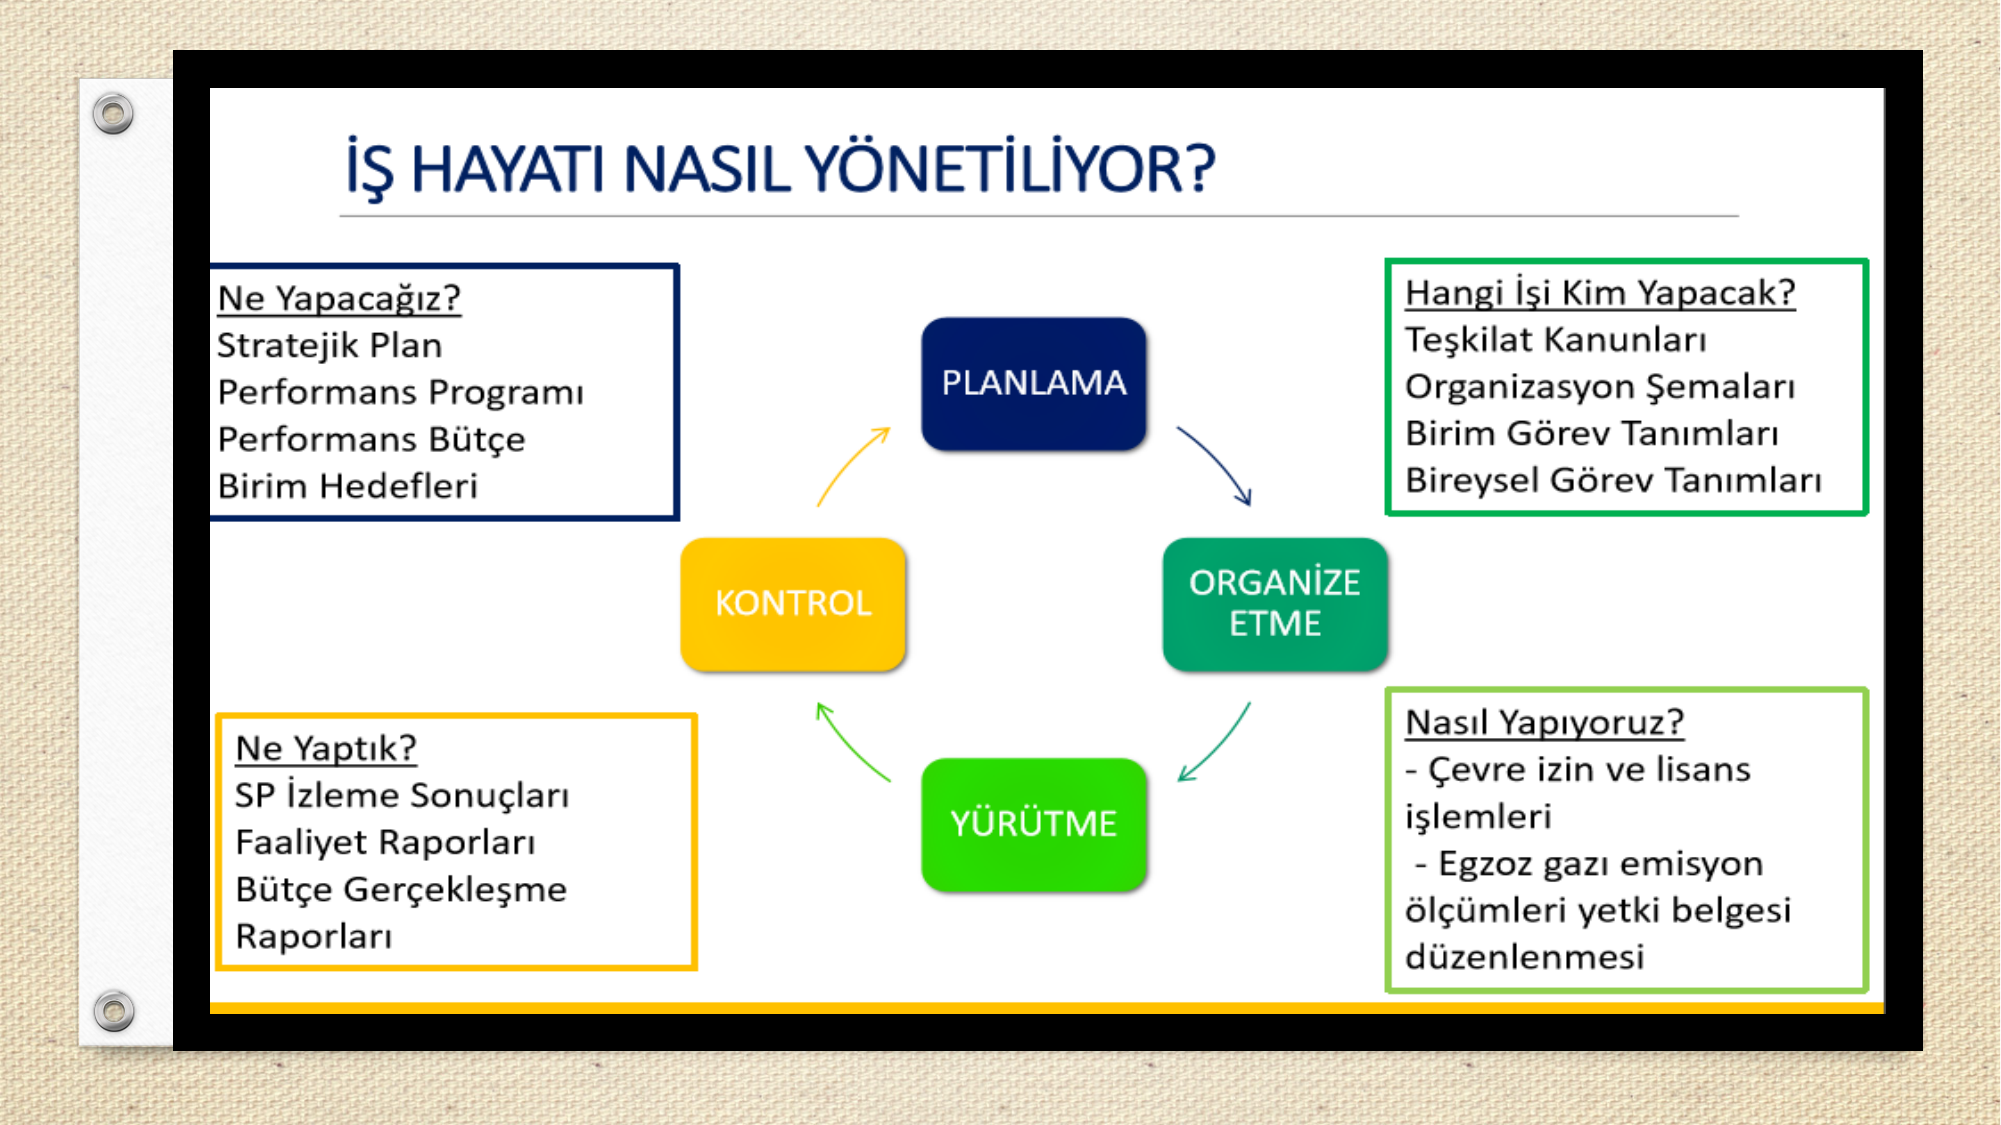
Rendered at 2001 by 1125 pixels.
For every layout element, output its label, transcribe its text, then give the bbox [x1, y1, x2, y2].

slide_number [1423, 1014, 1686, 1025]
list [209, 87, 1886, 1014]
slide_number 25 [1698, 1014, 1788, 1025]
picture [0, 0, 2001, 1125]
